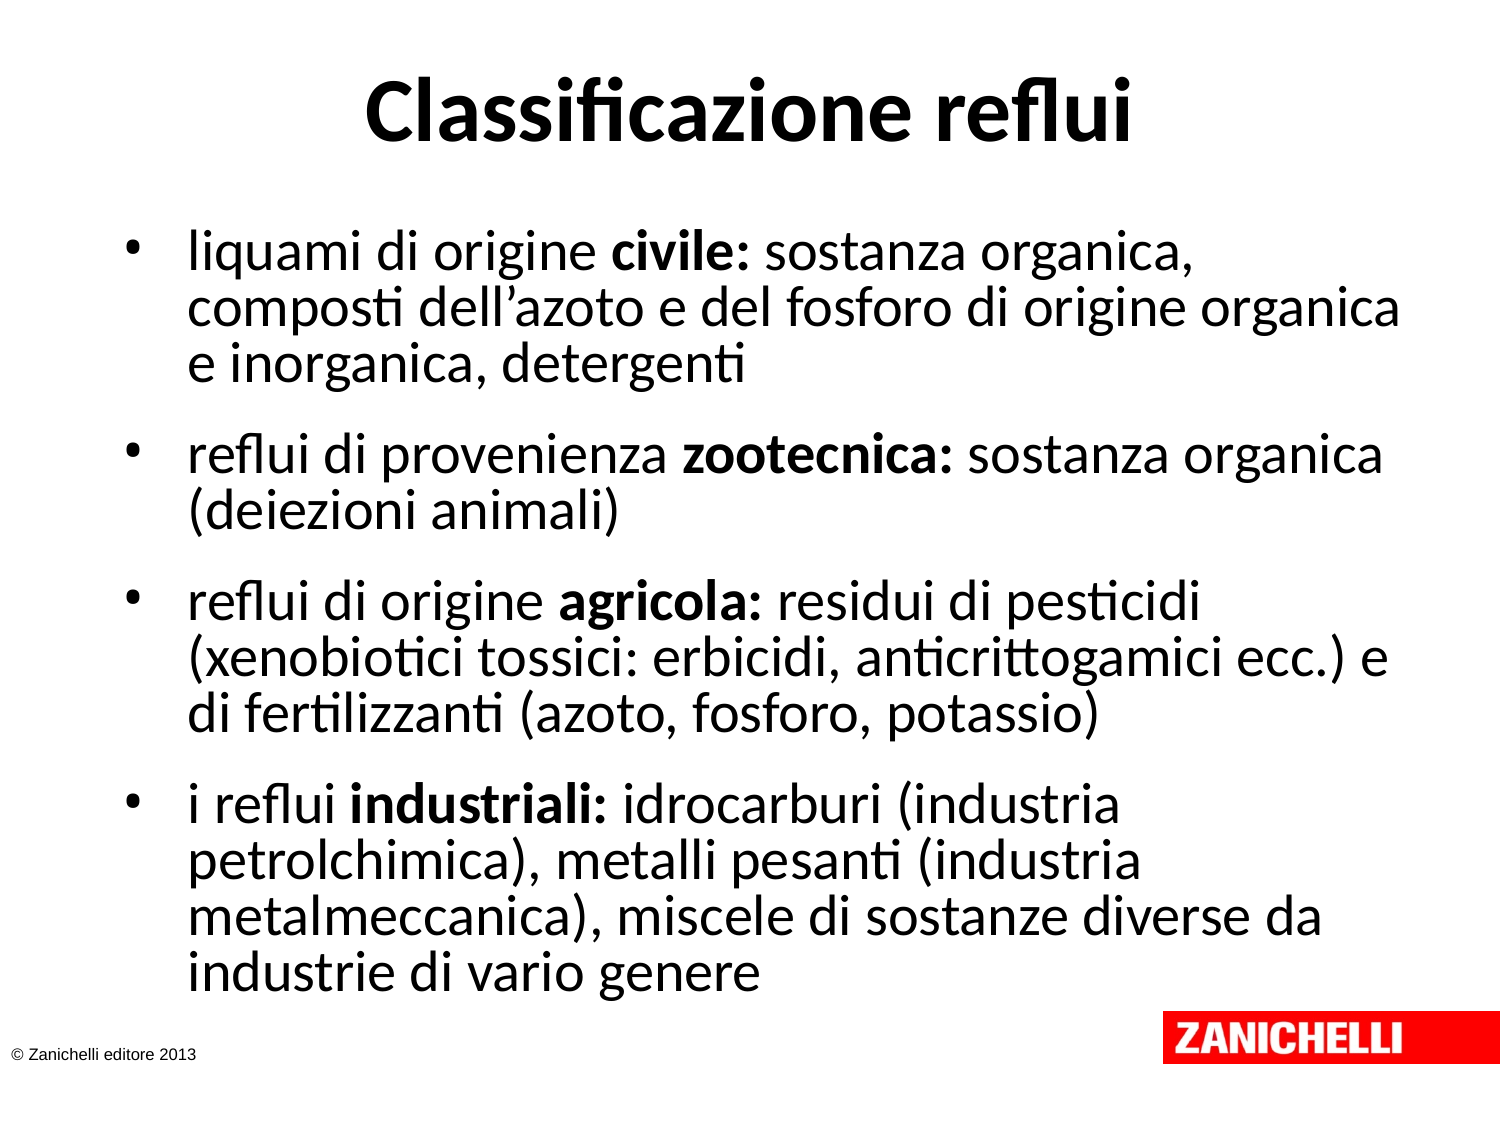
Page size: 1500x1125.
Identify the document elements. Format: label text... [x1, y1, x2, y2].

picture [1163, 1011, 1500, 1064]
title Classificazione reflui [75, 45, 1425, 161]
list liquami di origine civile: sostanza organica, composti dell’azoto e del fosforo di origine organica e inorganica, detergenti reflui di provenienza zootecnica: sostanza organica (deiezioni animali) reflui di origine agricola: residui di pesticidi (xenobiotici tossici: erbicidi, anticrittogamici ecc.) e di fertilizzanti (azoto, fosforo, potassio) i reflui industriali: idrocarburi (industria petrolchimica), metalli pesanti (industria metalmeccanica), miscele di sostanze diverse da industrie di vario genere [75, 220, 1425, 1012]
